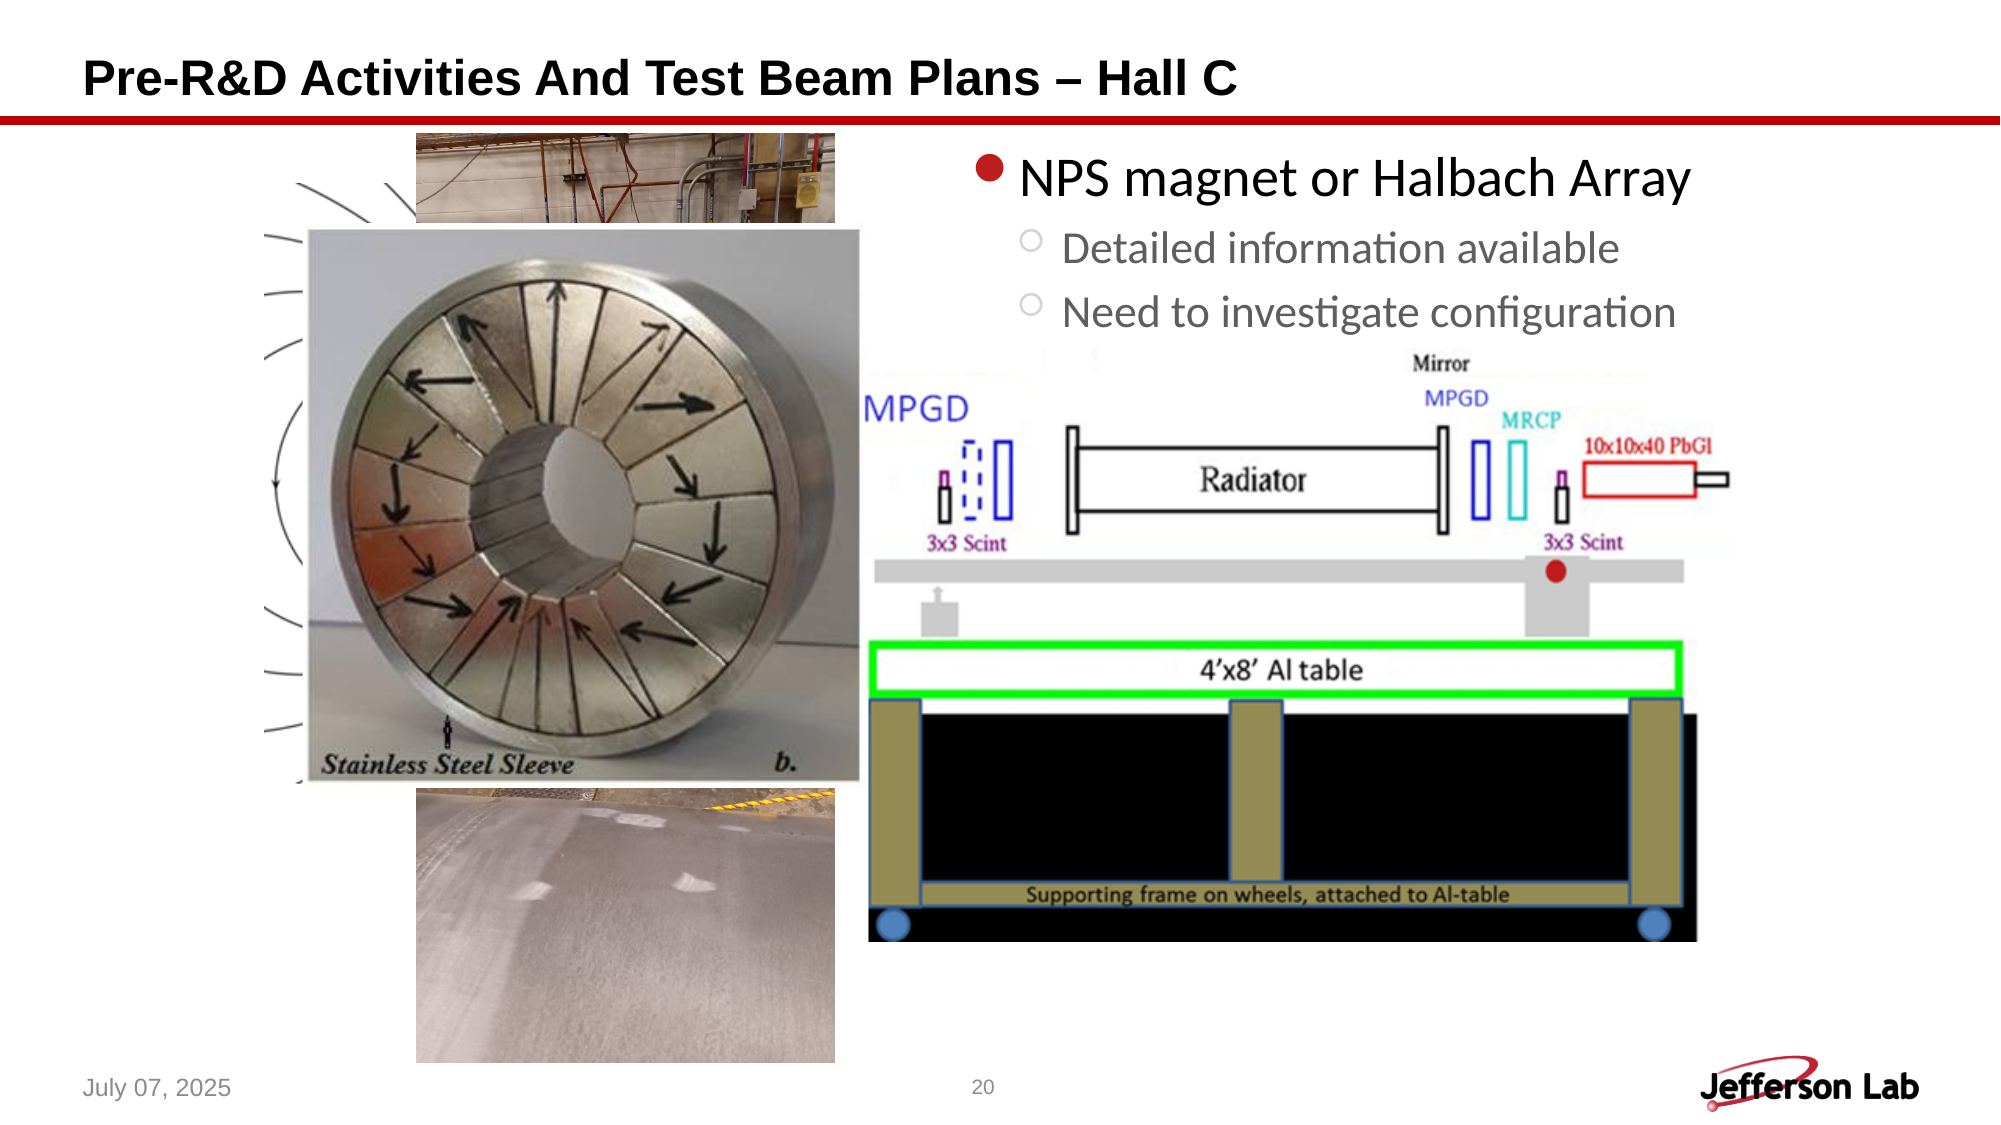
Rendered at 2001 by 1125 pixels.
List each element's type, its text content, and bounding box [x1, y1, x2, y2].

slide_number 20 [925, 1060, 1042, 1111]
picture [1698, 1047, 1933, 1124]
text_box NPS magnet or Halbach Array Detailed information available Need to investigate configuration [957, 133, 1829, 472]
picture [263, 133, 1736, 1063]
footer July 07, 2025 [67, 1060, 925, 1112]
title Pre-R&D Activities And Test Beam Plans – Hall C [67, 39, 1919, 120]
